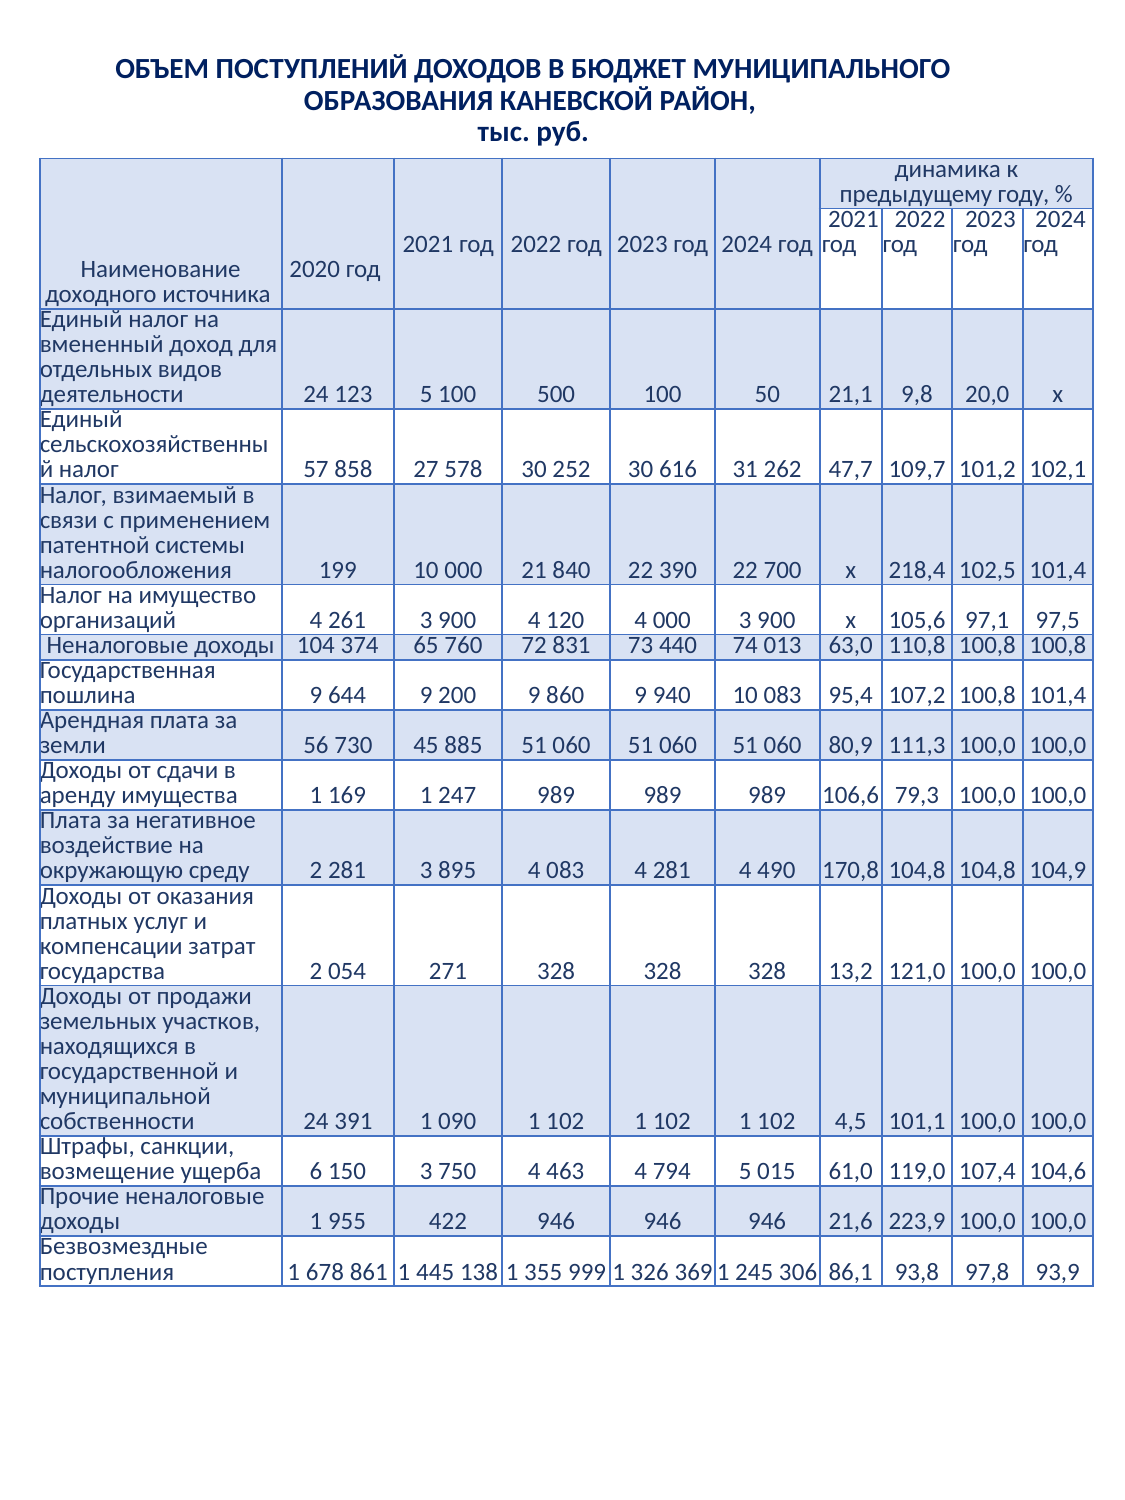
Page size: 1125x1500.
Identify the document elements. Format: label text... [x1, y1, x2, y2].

table_cell 1 445 138 [395, 1237, 501, 1285]
table_cell 100,0 [1024, 1187, 1092, 1235]
table_cell 106,6 [821, 761, 881, 809]
table_cell 4,5 [821, 986, 881, 1135]
table_cell 47,7 [821, 410, 881, 483]
table_cell 51 060 [503, 711, 609, 759]
table_cell Единый налог на вмененный доход для отдельных видов деятельности [41, 310, 281, 408]
table_cell 218,4 [883, 485, 951, 584]
table_cell 1 090 [395, 986, 501, 1135]
table_cell 989 [503, 761, 609, 809]
table_cell 1 245 306 [716, 1237, 819, 1285]
table_header динамика к предыдущему году, % [821, 159, 1092, 208]
table_cell 4 794 [611, 1137, 714, 1185]
table_cell 2024 год [1024, 209, 1092, 308]
table_cell 946 [611, 1187, 714, 1235]
table_cell 1 326 369 [611, 1237, 714, 1285]
table_cell Налог, взимаемый в связи с применением патентной системы налогообложения [41, 485, 281, 584]
table_cell 30 616 [611, 410, 714, 483]
table_cell 100,0 [953, 1187, 1022, 1235]
table_header 2022 год [503, 159, 609, 308]
table_cell 79,3 [883, 761, 951, 809]
table_cell 3 750 [395, 1137, 501, 1185]
table_cell х [1024, 310, 1092, 408]
table_cell 3 900 [716, 585, 819, 634]
table_cell 51 060 [611, 711, 714, 759]
table_cell Налог на имущество организаций [41, 585, 281, 634]
table_cell 107,2 [883, 661, 951, 709]
table_cell 4 120 [503, 585, 609, 634]
table_cell 101,2 [953, 410, 1022, 483]
table_cell 500 [503, 310, 609, 408]
table_cell 104,8 [883, 811, 951, 884]
table_cell 9 940 [611, 661, 714, 709]
table_cell 101,4 [1024, 485, 1092, 584]
table_cell 100,8 [953, 635, 1022, 659]
table_header 2024 год [716, 159, 819, 308]
table_cell Единый сельскохозяйственный налог [41, 410, 281, 483]
table_cell 100,0 [953, 986, 1022, 1135]
table_header 2021 год [395, 159, 501, 308]
table_cell 51 060 [716, 711, 819, 759]
table_cell 104,9 [1024, 811, 1092, 884]
table_cell 102,5 [953, 485, 1022, 584]
table_cell 422 [395, 1187, 501, 1235]
table_cell 101,4 [1024, 661, 1092, 709]
table_cell 22 390 [611, 485, 714, 584]
table_cell 27 578 [395, 410, 501, 483]
table_cell 24 123 [283, 310, 393, 408]
table_cell 4 261 [283, 585, 393, 634]
table_header Наименование доходного источника [41, 159, 281, 308]
table_cell 6 150 [283, 1137, 393, 1185]
table_cell 121,0 [883, 886, 951, 985]
table_cell 1 355 999 [503, 1237, 609, 1285]
table_cell 946 [716, 1187, 819, 1235]
table_cell 61,0 [821, 1137, 881, 1185]
table_cell 9,8 [883, 310, 951, 408]
table_cell 63,0 [821, 635, 881, 659]
table_cell 57 858 [283, 410, 393, 483]
table_cell 328 [611, 886, 714, 985]
table_cell 109,7 [883, 410, 951, 483]
table_cell 93,9 [1024, 1237, 1092, 1285]
table_cell Прочие неналоговые доходы [41, 1187, 281, 1235]
table_cell Безвозмездные поступления [41, 1237, 281, 1285]
table_cell Неналоговые доходы [41, 635, 281, 659]
title ОБЪЕМ ПОСТУПЛЕНИЙ ДОХОДОВ В БЮДЖЕТ МУНИЦИПАЛЬНОГО ОБРАЗОВАНИЯ КАНЕВСКОЙ РАЙОН, тыс. руб. [88, 40, 979, 158]
table_cell 100,0 [1024, 886, 1092, 985]
table_cell 100,0 [953, 711, 1022, 759]
table_cell Доходы от сдачи в аренду имущества [41, 761, 281, 809]
table_cell 110,8 [883, 635, 951, 659]
table_cell 104 374 [283, 635, 393, 659]
table_cell 100,0 [1024, 986, 1092, 1135]
table_cell Доходы от продажи земельных участков, находящихся в государственной и муниципальной собственности [41, 986, 281, 1135]
table_cell 80,9 [821, 711, 881, 759]
table_cell 2 054 [283, 886, 393, 985]
table_cell 119,0 [883, 1137, 951, 1185]
table_cell 56 730 [283, 711, 393, 759]
table_cell 2021 год [821, 209, 881, 308]
table_cell 100,8 [1024, 635, 1092, 659]
table_cell 1 678 861 [283, 1237, 393, 1285]
table_cell 10 000 [395, 485, 501, 584]
table_cell 45 885 [395, 711, 501, 759]
table_cell 30 252 [503, 410, 609, 483]
table_cell 101,1 [883, 986, 951, 1135]
table_cell 1 102 [611, 986, 714, 1135]
table_cell 170,8 [821, 811, 881, 884]
table_cell 10 083 [716, 661, 819, 709]
table_cell Штрафы, санкции, возмещение ущерба [41, 1137, 281, 1185]
table_cell 20,0 [953, 310, 1022, 408]
table_cell 328 [503, 886, 609, 985]
table_cell 1 169 [283, 761, 393, 809]
table_cell 93,8 [883, 1237, 951, 1285]
table_cell 1 102 [716, 986, 819, 1135]
table_cell 2 281 [283, 811, 393, 884]
table_cell 100,0 [953, 886, 1022, 985]
table_cell 989 [716, 761, 819, 809]
table_cell 1 102 [503, 986, 609, 1135]
table_cell 1 247 [395, 761, 501, 809]
table_cell 2023 год [953, 209, 1022, 308]
table_cell 1 955 [283, 1187, 393, 1235]
table_cell 271 [395, 886, 501, 985]
table_cell 4 281 [611, 811, 714, 884]
table_cell 95,4 [821, 661, 881, 709]
table_cell Арендная плата за земли [41, 711, 281, 759]
table_cell 5 015 [716, 1137, 819, 1185]
table_cell 2022 год [883, 209, 951, 308]
table_cell 100,0 [1024, 711, 1092, 759]
table_cell 97,5 [1024, 585, 1092, 634]
table_cell 100 [611, 310, 714, 408]
table_cell 73 440 [611, 635, 714, 659]
table_cell 199 [283, 485, 393, 584]
table_cell 3 895 [395, 811, 501, 884]
table_cell 65 760 [395, 635, 501, 659]
table_cell 31 262 [716, 410, 819, 483]
table_cell х [821, 585, 881, 634]
table_cell 4 463 [503, 1137, 609, 1185]
table_cell 50 [716, 310, 819, 408]
table_cell 102,1 [1024, 410, 1092, 483]
table_cell 104,8 [953, 811, 1022, 884]
table_cell 107,4 [953, 1137, 1022, 1185]
table_cell 21,6 [821, 1187, 881, 1235]
table_cell 223,9 [883, 1187, 951, 1235]
table_cell 4 083 [503, 811, 609, 884]
table_cell 5 100 [395, 310, 501, 408]
table_cell 104,6 [1024, 1137, 1092, 1185]
table_cell 74 013 [716, 635, 819, 659]
table_cell 100,0 [953, 761, 1022, 809]
table_cell х [821, 485, 881, 584]
table_header 2023 год [611, 159, 714, 308]
table_cell 21,1 [821, 310, 881, 408]
table_header 2020 год [283, 159, 393, 308]
table_cell 100,0 [1024, 761, 1092, 809]
table_cell 9 200 [395, 661, 501, 709]
table_cell Плата за негативное воздействие на окружающую среду [41, 811, 281, 884]
table_cell 946 [503, 1187, 609, 1235]
table_cell 4 000 [611, 585, 714, 634]
table_cell 22 700 [716, 485, 819, 584]
table_cell 3 900 [395, 585, 501, 634]
table_cell 86,1 [821, 1237, 881, 1285]
table_cell 328 [716, 886, 819, 985]
table_cell Государственная пошлина [41, 661, 281, 709]
table_cell Доходы от оказания платных услуг и компенсации затрат государства [41, 886, 281, 985]
table_cell 72 831 [503, 635, 609, 659]
table_cell 9 644 [283, 661, 393, 709]
table_cell 21 840 [503, 485, 609, 584]
table_cell 111,3 [883, 711, 951, 759]
table_cell 97,8 [953, 1237, 1022, 1285]
table_cell 4 490 [716, 811, 819, 884]
table_cell 9 860 [503, 661, 609, 709]
table_cell 100,8 [953, 661, 1022, 709]
table_cell 105,6 [883, 585, 951, 634]
table_cell 13,2 [821, 886, 881, 985]
table_cell 24 391 [283, 986, 393, 1135]
table_cell 97,1 [953, 585, 1022, 634]
table_cell 989 [611, 761, 714, 809]
